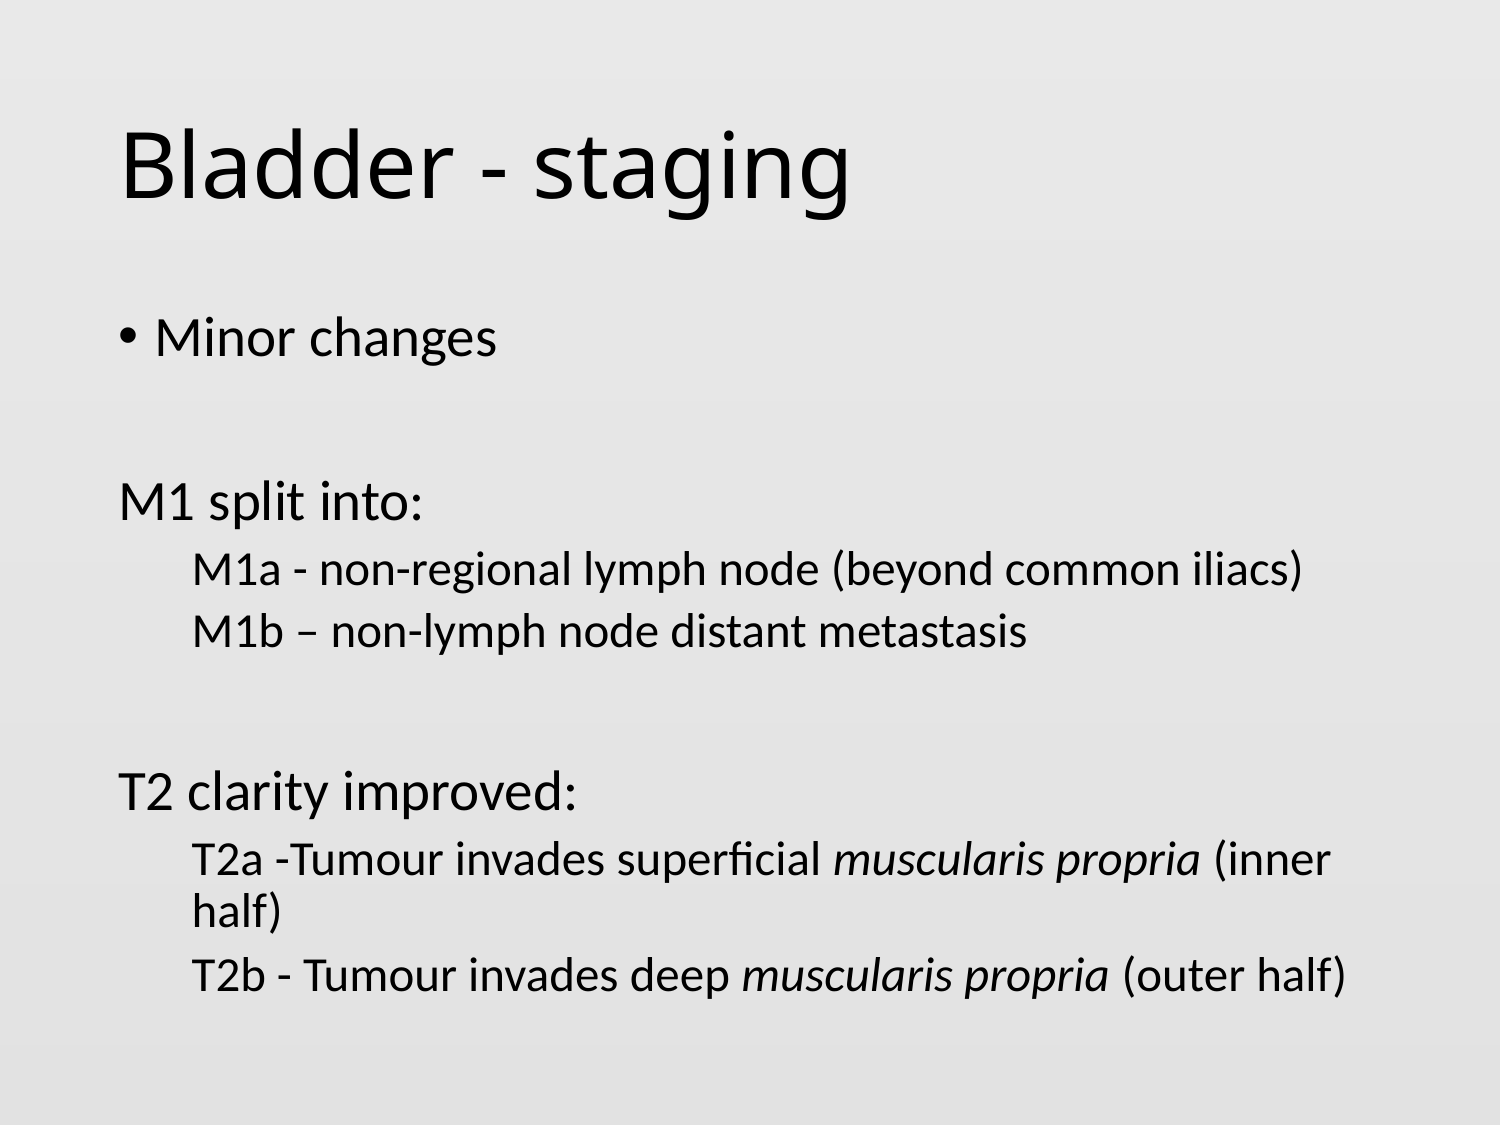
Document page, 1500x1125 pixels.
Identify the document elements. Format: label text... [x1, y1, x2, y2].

title Bladder - staging [103, 59, 1397, 278]
list Minor changes M1 split into: M1a - non-regional lymph node (beyond common iliacs) M1b – non-lymph node distant metastasis T2 clarity improved: T2a -Tumour invades superficial muscularis propria (inner half) T2b - Tumour invades deep muscularis propria (outer half) [103, 299, 1397, 1014]
